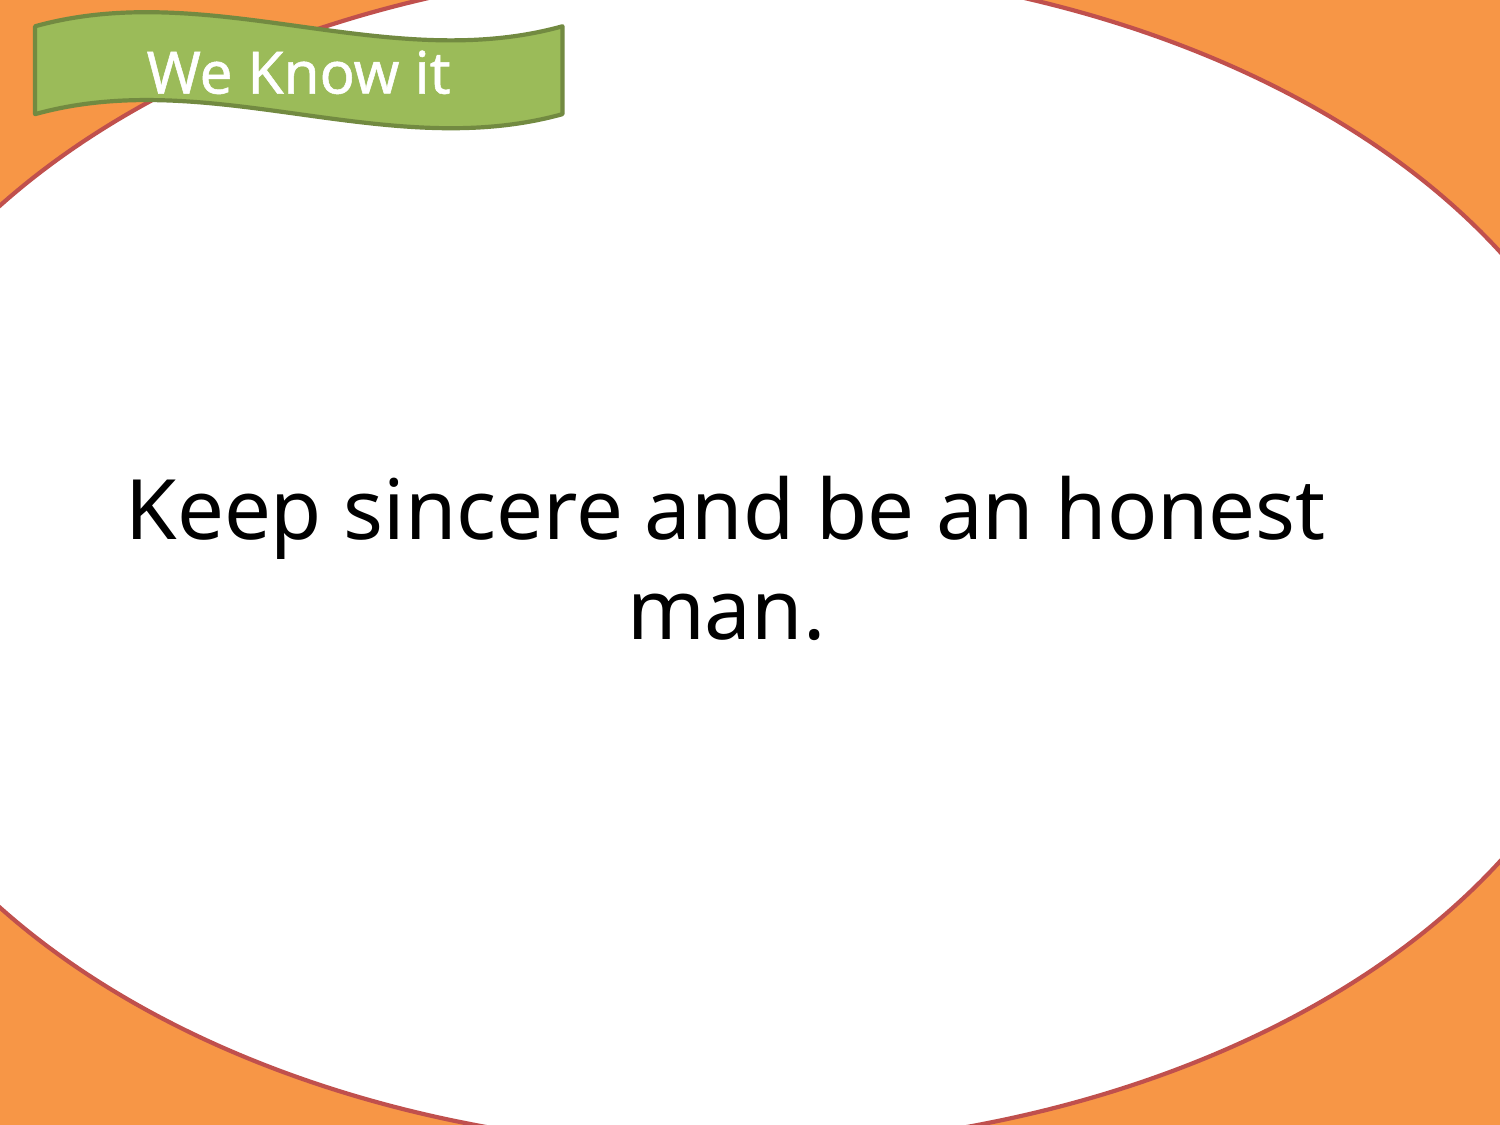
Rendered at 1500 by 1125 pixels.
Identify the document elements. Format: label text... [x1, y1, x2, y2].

text_box We Know it [32, 10, 565, 131]
text_box Keep sincere and be an honest man. [0, 0, 1500, 1125]
